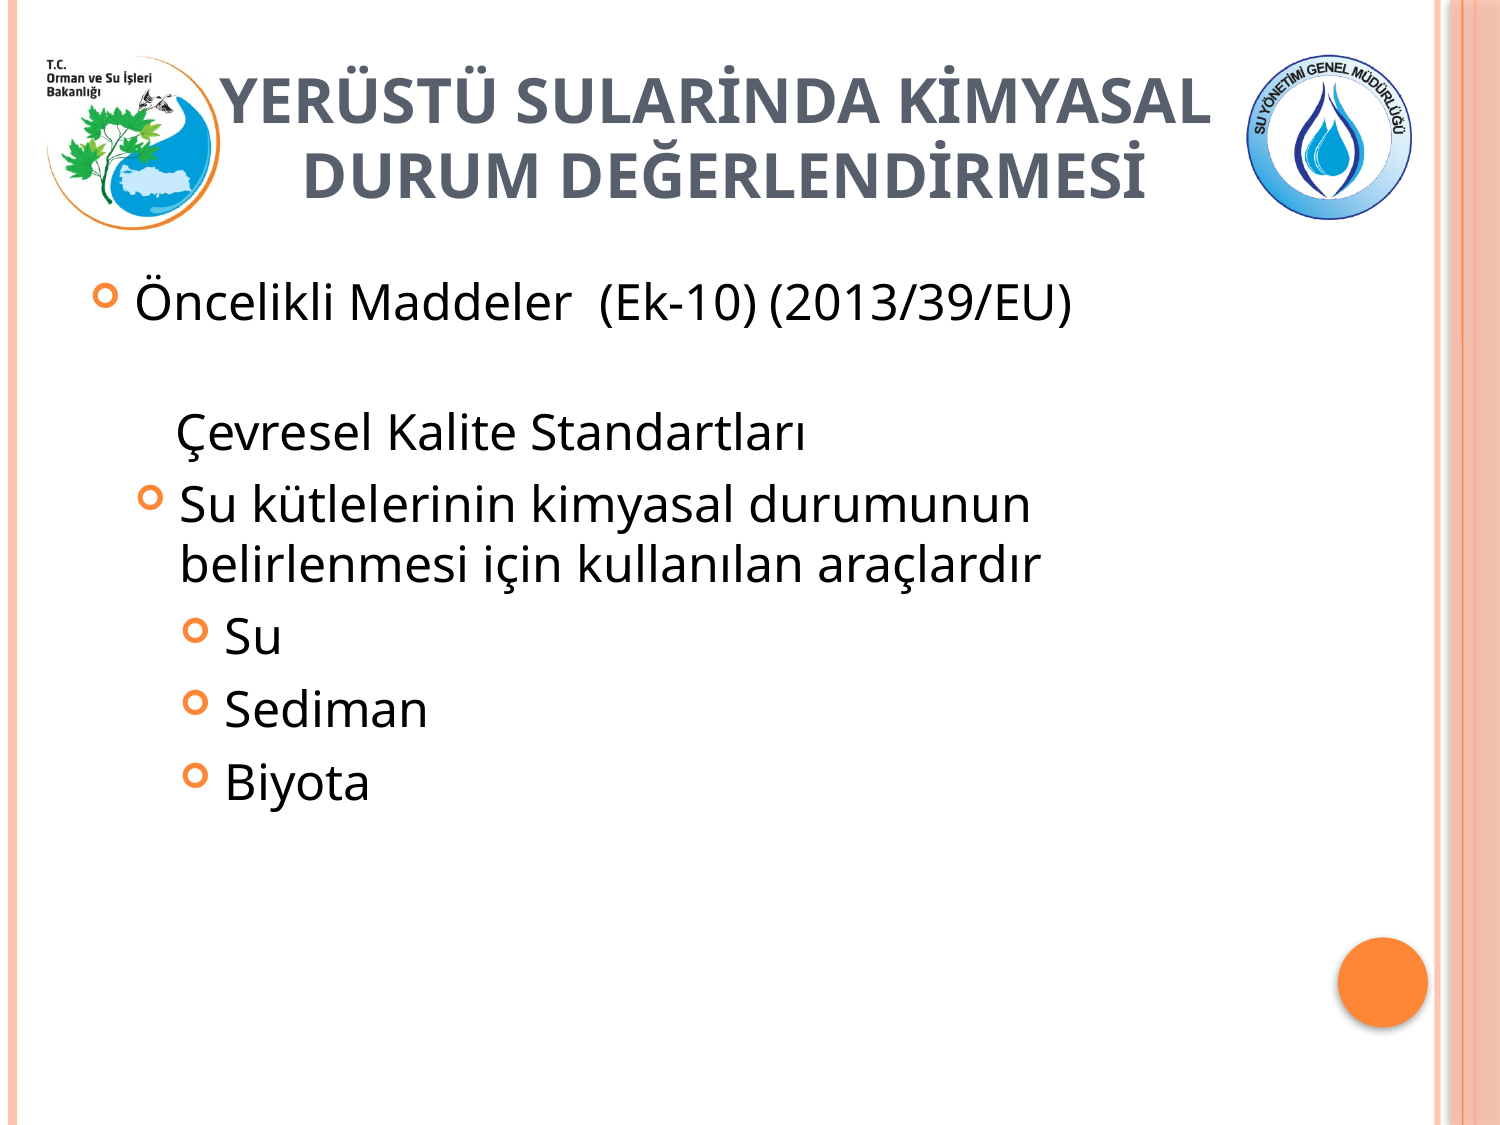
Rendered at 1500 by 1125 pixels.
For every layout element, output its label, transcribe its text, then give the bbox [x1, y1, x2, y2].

title Yerüstü sularinda kimyasal durum değerlendirmesi [112, 30, 1338, 219]
list Öncelikli Maddeler (Ek-10) (2013/39/EU) Çevresel Kalite Standartları Su kütlelerinin kimyasal durumunun belirlenmesi için kullanılan araçlardır Su Sediman Biyota [75, 262, 1300, 1062]
picture [1246, 54, 1412, 220]
picture [41, 54, 223, 232]
